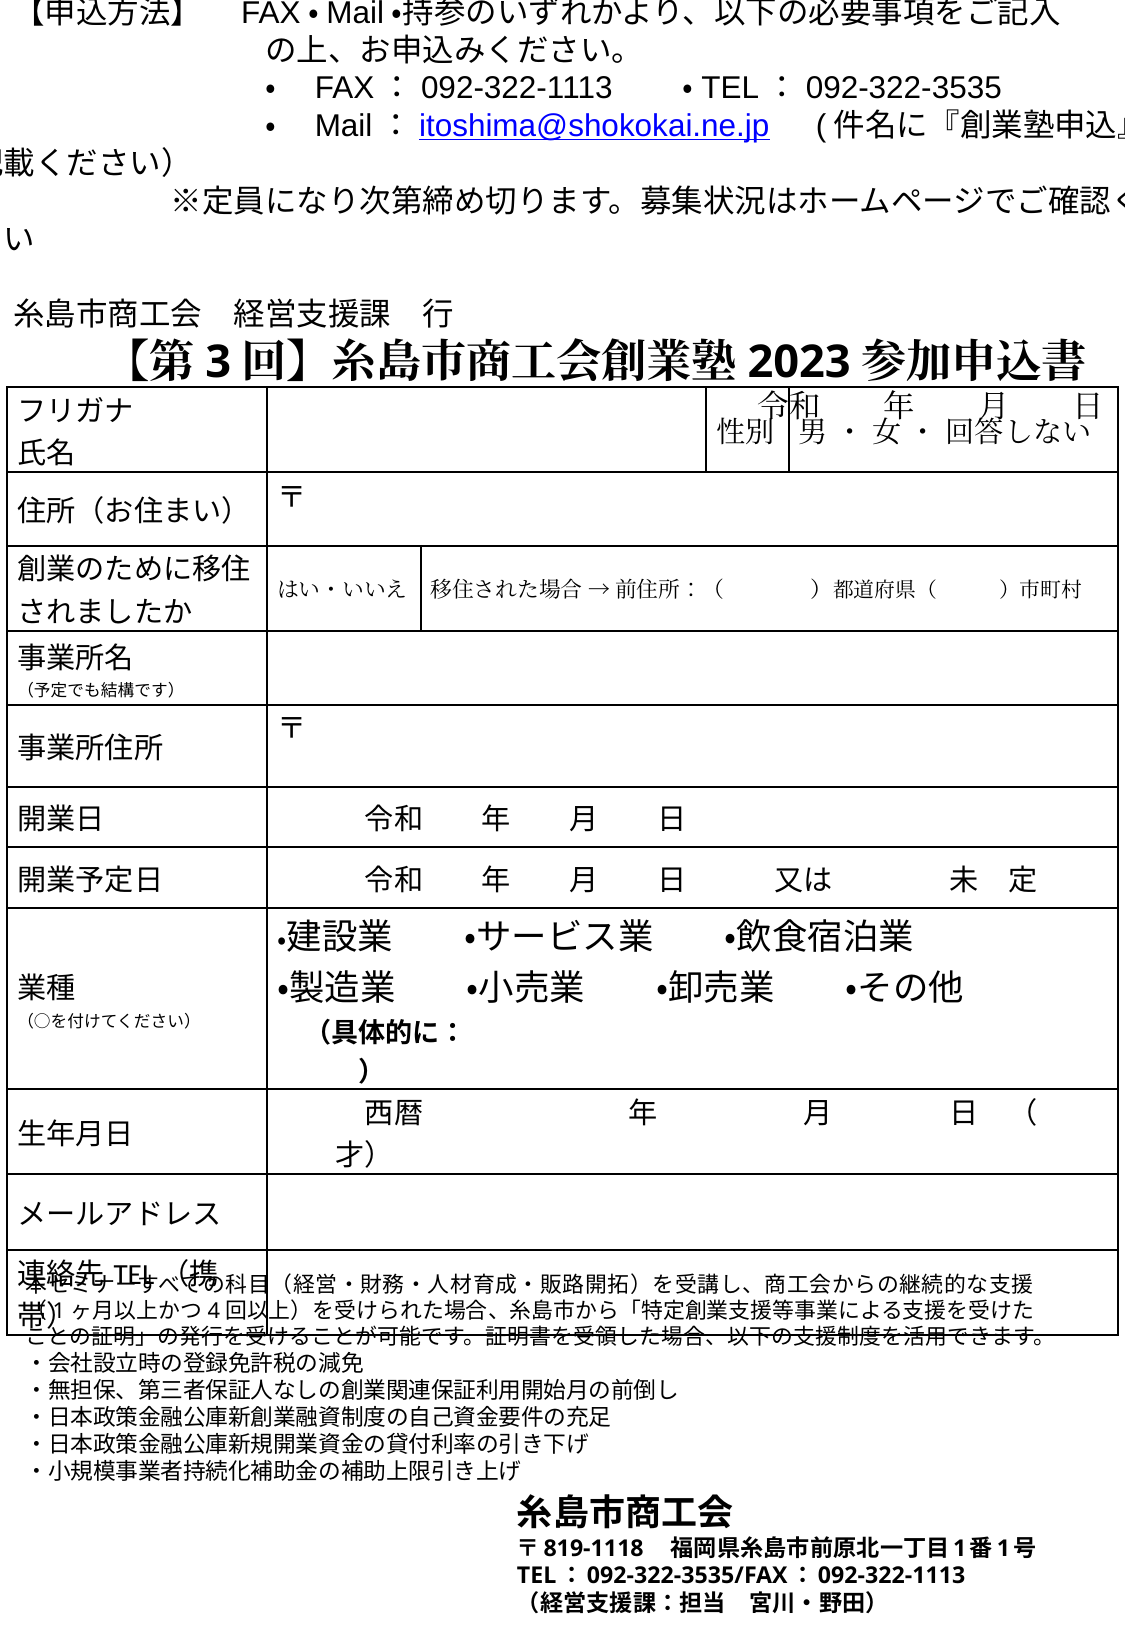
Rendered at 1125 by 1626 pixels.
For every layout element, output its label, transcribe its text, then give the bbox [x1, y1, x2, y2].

table_cell 移住された場合 → 前住所：（ ）都道府県（ ）市町村 [422, 547, 1117, 630]
table_cell 生年月日 [8, 1090, 266, 1173]
table_header [268, 432, 705, 471]
table_cell [268, 1175, 1117, 1249]
table_header 性別 [707, 432, 788, 471]
table_cell 〒 [268, 473, 1117, 545]
table_cell はい・いいえ [268, 547, 420, 630]
table_cell 開業予定日 [8, 848, 266, 907]
table_cell 令和 年 月 日 [268, 788, 1117, 846]
table_cell [268, 1251, 1117, 1334]
table_cell 創業のために移住されましたか [8, 547, 266, 630]
table_header 男 ・ 女 ・ 回答しない [790, 432, 1117, 471]
table_cell 連絡先TEL（携帯） [8, 1251, 266, 1334]
table_cell 住所（お住まい） [8, 473, 266, 545]
table_cell 業種 （○を付けてください） [8, 909, 266, 1088]
table_header フリガナ 氏名 [8, 432, 266, 471]
table_cell 〒 [268, 706, 1117, 786]
table_cell 開業日 [8, 788, 266, 846]
text_box 【申込方法】 FAX・Mail・持参のいずれかより、以下の必要事項をご記入 の上、お申込みください。 ・ FAX：092-322-1113 ・TEL：092-322-3535 ・ Mail：itoshima@shokokai.ne.jp (件名に『創業塾申込』と記載ください） ※定員になり次第締め切ります。募集状況はホームページでご確認ください 糸島市商工会 経営支援課 行 【第3回】糸島市商工会創業塾2023参加申込書 令和 年 月 日 [0, 0, 1125, 432]
table_cell 事業所住所 [8, 706, 266, 786]
text_box 糸島市商工会 〒819-1118 福岡県糸島市前原北一丁目1番1号 TEL：092-322-3535/FAX：092-322-1113 （経営支援課：担当 宮川・野田） [500, 1481, 1125, 1625]
table_cell 西暦 年 月 日 （ 才） [268, 1090, 1117, 1173]
table_cell [268, 632, 1117, 704]
table_cell 事業所名 （予定でも結構です） [8, 632, 266, 704]
text_box 本セミナーすべての科目（経営・財務・人材育成・販路開拓）を受講し、商工会からの継続的な支援（1ヶ月以上かつ4回以上）を受けられた場合、糸島市から「特定創業支援等事業による支援を受けたことの証明」の発行を受けることが可能です。証明書を受領した場合、以下の支援制度を活用できます。 ・会社設立時の登録免許税の減免 ・無担保、第三者保証人なしの創業関連保証利用開始月の前倒し ・日本政策金融公庫新創業融資制度の自己資金要件の充足 ・日本政策金融公庫新規開業資金の貸付利率の引き下げ ・小規模事業者持続化補助金の補助上限引き上げ [12, 1336, 1049, 1502]
table_cell 令和 年 月 日 又は 未 定 [268, 848, 1117, 907]
table_cell ・建設業 ・サービス業 ・飲食宿泊業 ・製造業 ・小売業 ・卸売業 ・その他 （具体的に： ） [268, 909, 1117, 1088]
table_cell メールアドレス [8, 1175, 266, 1249]
